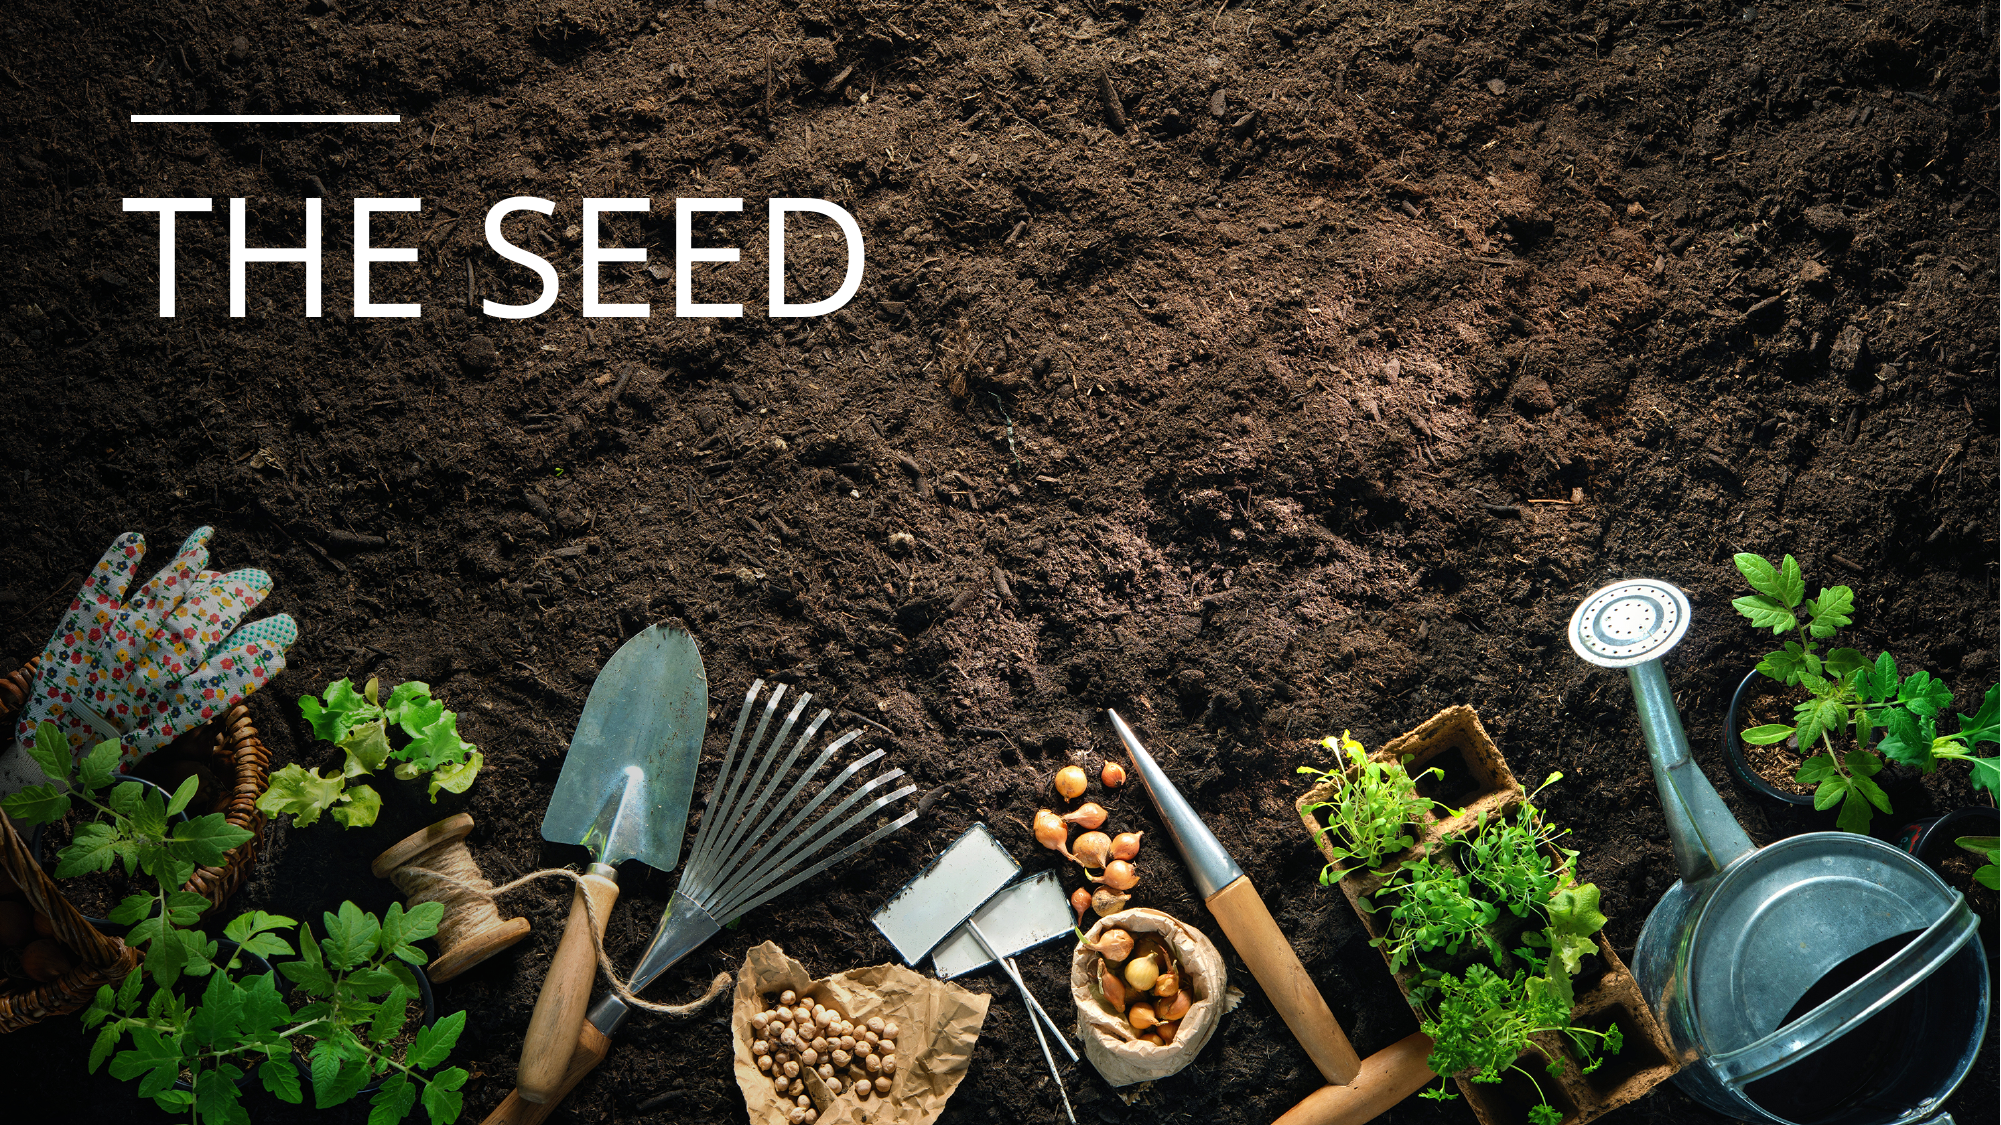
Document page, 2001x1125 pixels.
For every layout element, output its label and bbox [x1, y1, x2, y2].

list [0, 0, 2000, 1125]
